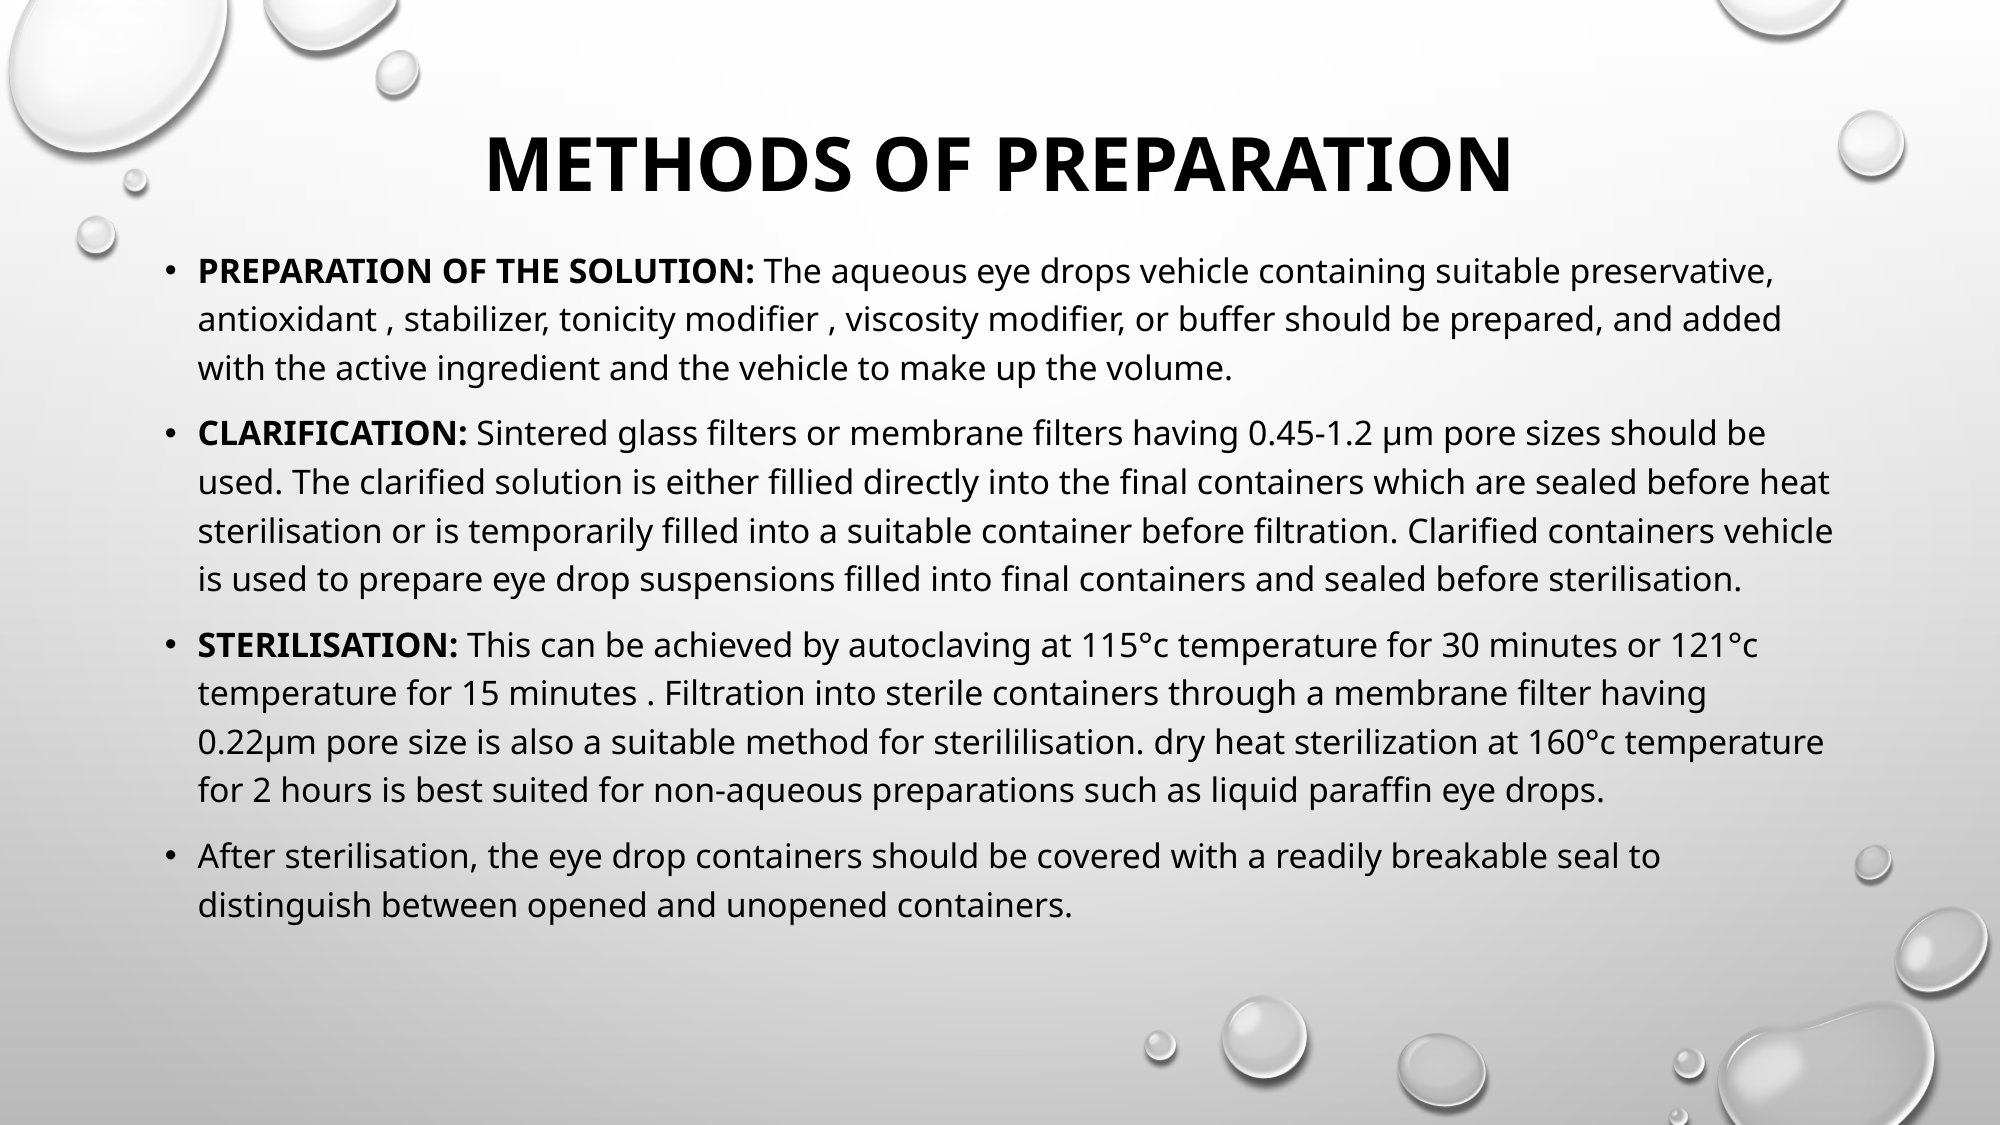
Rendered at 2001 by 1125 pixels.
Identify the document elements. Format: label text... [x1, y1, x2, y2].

title Methods of Preparation [149, 101, 1851, 234]
list Preparation of the Solution: The aqueous eye drops vehicle containing suitable preservative, antioxidant , stabilizer, tonicity modifier , viscosity modifier, or buffer should be prepared, and added with the active ingredient and the vehicle to make up the volume. Clarification: Sintered glass filters or membrane filters having 0.45-1.2 μm pore sizes should be used. The clarified solution is either fillied directly into the final containers which are sealed before heat sterilisation or is temporarily filled into a suitable container before filtration. Clarified containers vehicle is used to prepare eye drop suspensions filled into final containers and sealed before sterilisation. Sterilisation: This can be achieved by autoclaving at 115°c temperature for 30 minutes or 121°c temperature for 15 minutes . Filtration into sterile containers through a membrane filter having 0.22μm pore size is also a suitable method for sterililisation. dry heat sterilization at 160°c temperature for 2 hours is best suited for non-aqueous preparations such as liquid paraffin eye drops. After sterilisation, the eye drop containers should be covered with a readily breakable seal to distinguish between opened and unopened containers. [149, 233, 1850, 950]
picture [0, 0, 2000, 1125]
